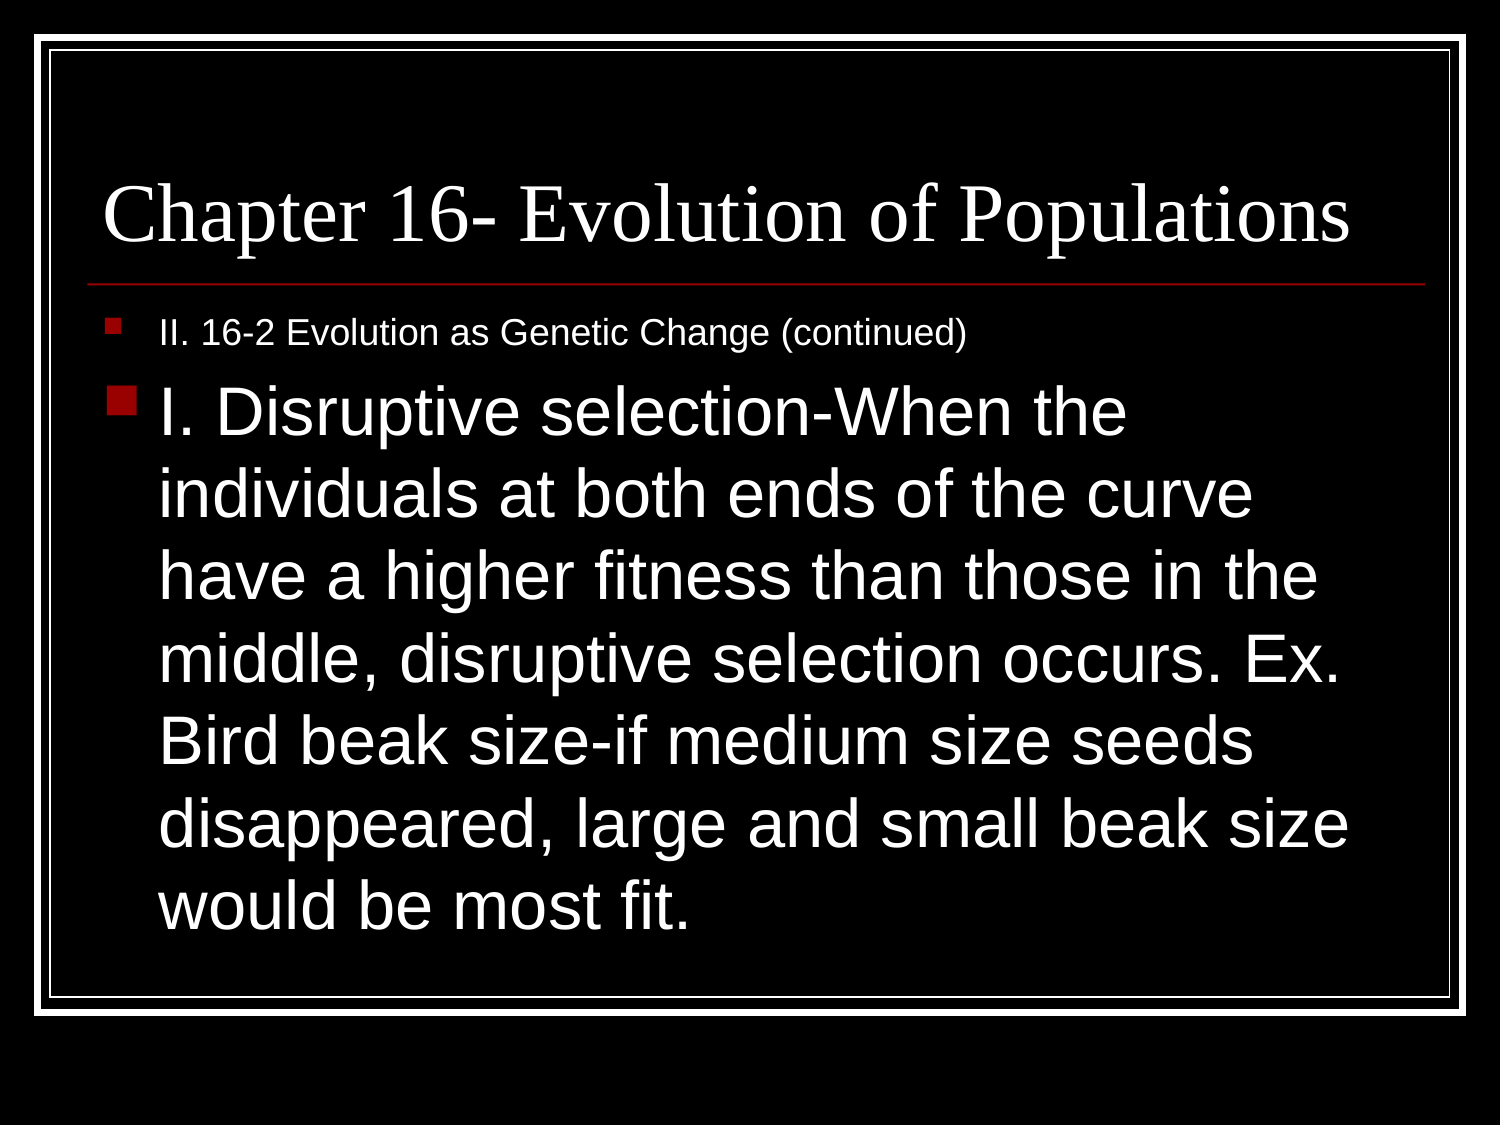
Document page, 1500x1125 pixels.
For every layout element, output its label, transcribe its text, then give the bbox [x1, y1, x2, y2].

title Chapter 16- Evolution of Populations [87, 77, 1426, 266]
list II. 16-2 Evolution as Genetic Change (continued) I. Disruptive selection-When the individuals at both ends of the curve have a higher fitness than those in the middle, disruptive selection occurs. Ex. Bird beak size-if medium size seeds disappeared, large and small beak size would be most fit. [87, 299, 1426, 963]
